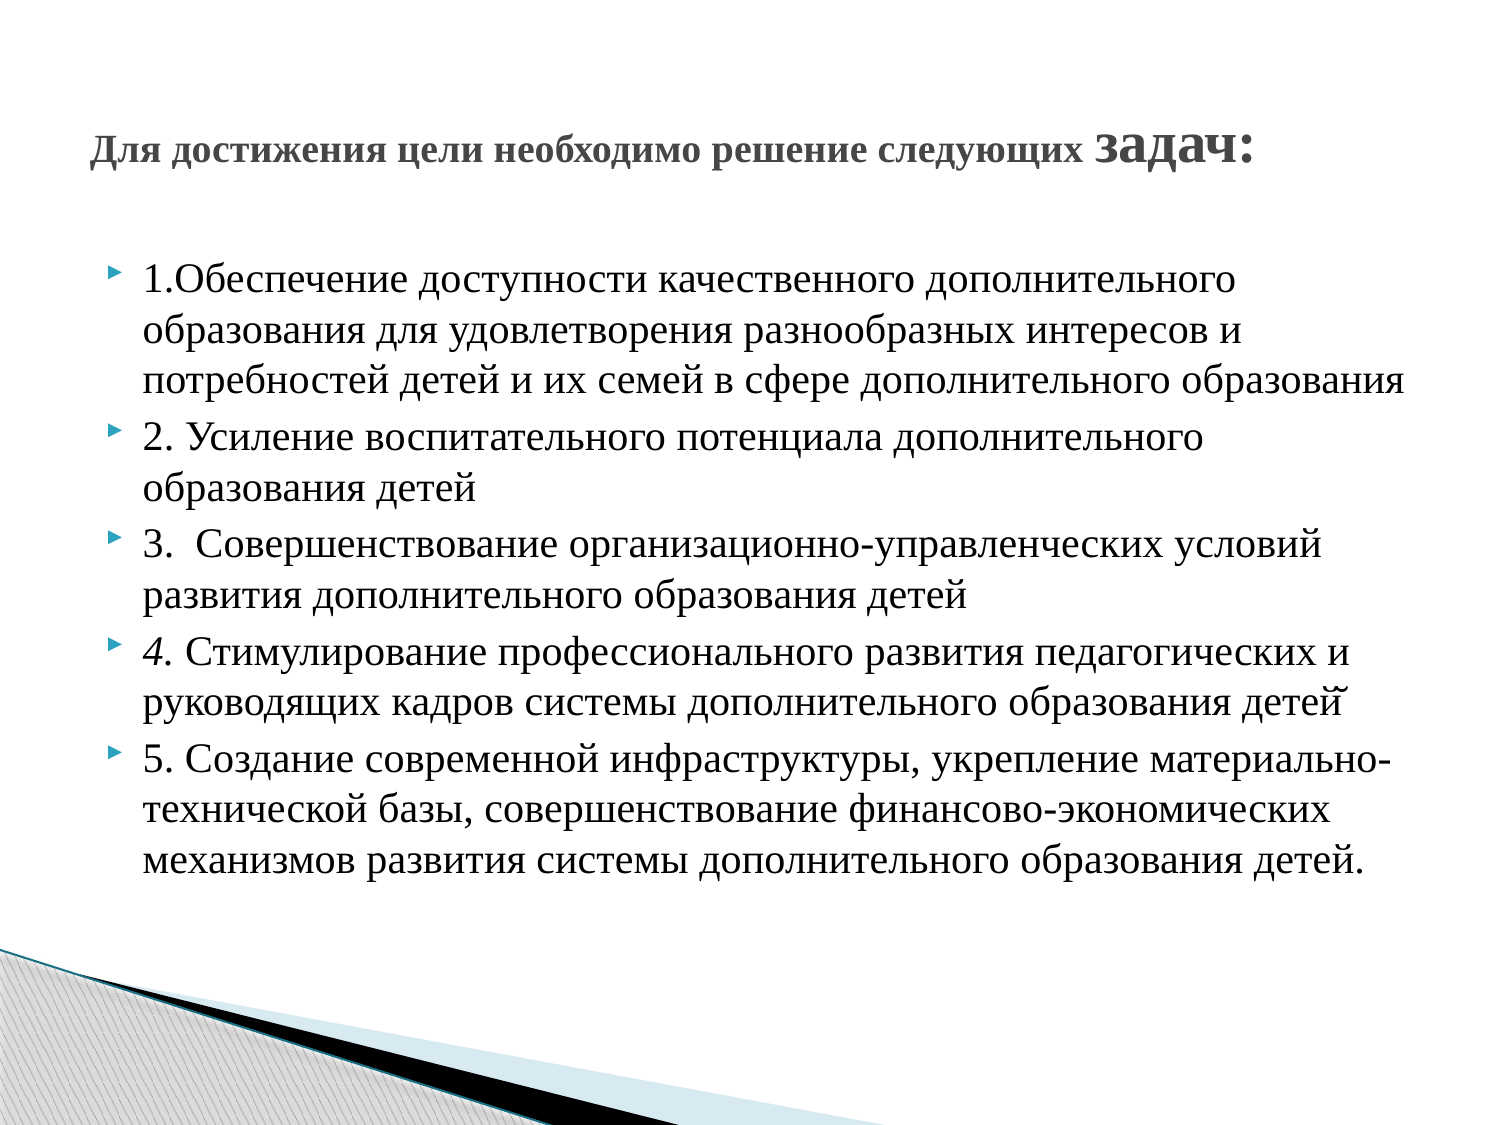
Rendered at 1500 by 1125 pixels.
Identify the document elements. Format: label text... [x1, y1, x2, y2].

list 1.Обеспечение доступности качественного дополнительного образования для удовлетворения разнообразных интересов и потребностей детей и их семей в сфере дополнительного образования 2. Усиление воспитательного потенциала дополнительного образования детей 3. Совершенствование организационно-управленческих условий развития дополнительного образования детей 4. Стимулирование профессионального развития педагогических и руководящих кадров системы дополнительного образования детей̆ 5. Создание современной инфраструктуры, укрепление материально-технической базы, совершенствование финансово-экономических механизмов развития системы дополнительного образования детей. [75, 243, 1425, 986]
title Для достижения цели необходимо решение следующих задач: [75, 45, 1425, 233]
